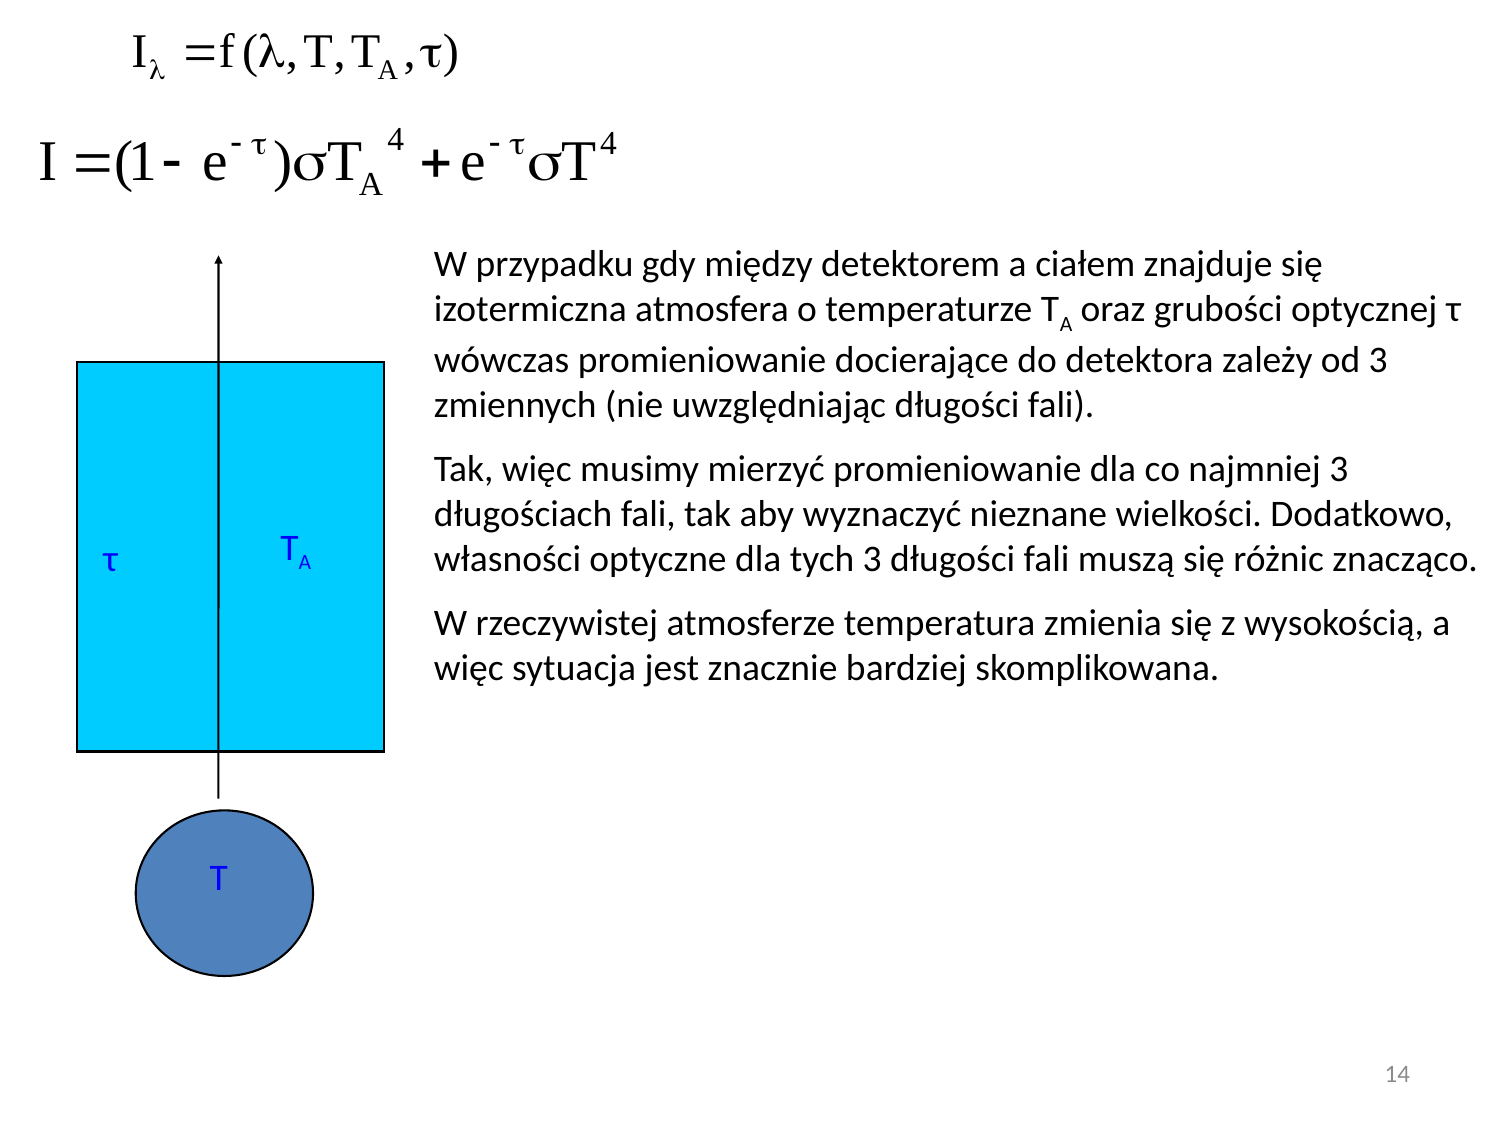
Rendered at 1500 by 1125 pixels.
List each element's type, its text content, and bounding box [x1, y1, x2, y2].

slide_number 14 [1074, 1042, 1425, 1103]
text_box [76, 255, 385, 977]
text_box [29, 113, 629, 215]
text_box W przypadku gdy między detektorem a ciałem znajduje się izotermiczna atmosfera o temperaturze TA oraz grubości optycznej τ wówczas promieniowanie docierające do detektora zależy od 3 zmiennych (nie uwzględniając długości fali). Tak, więc musimy mierzyć promieniowanie dla co najmniej 3 długościach fali, tak aby wyznaczyć nieznane wielkości. Dodatkowo, własności optyczne dla tych 3 długości fali muszą się różnic znacząco. W rzeczywistej atmosferze temperatura zmienia się z wysokością, a więc sytuacja jest znacznie bardziej skomplikowana. [419, 231, 1500, 696]
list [123, 18, 467, 92]
